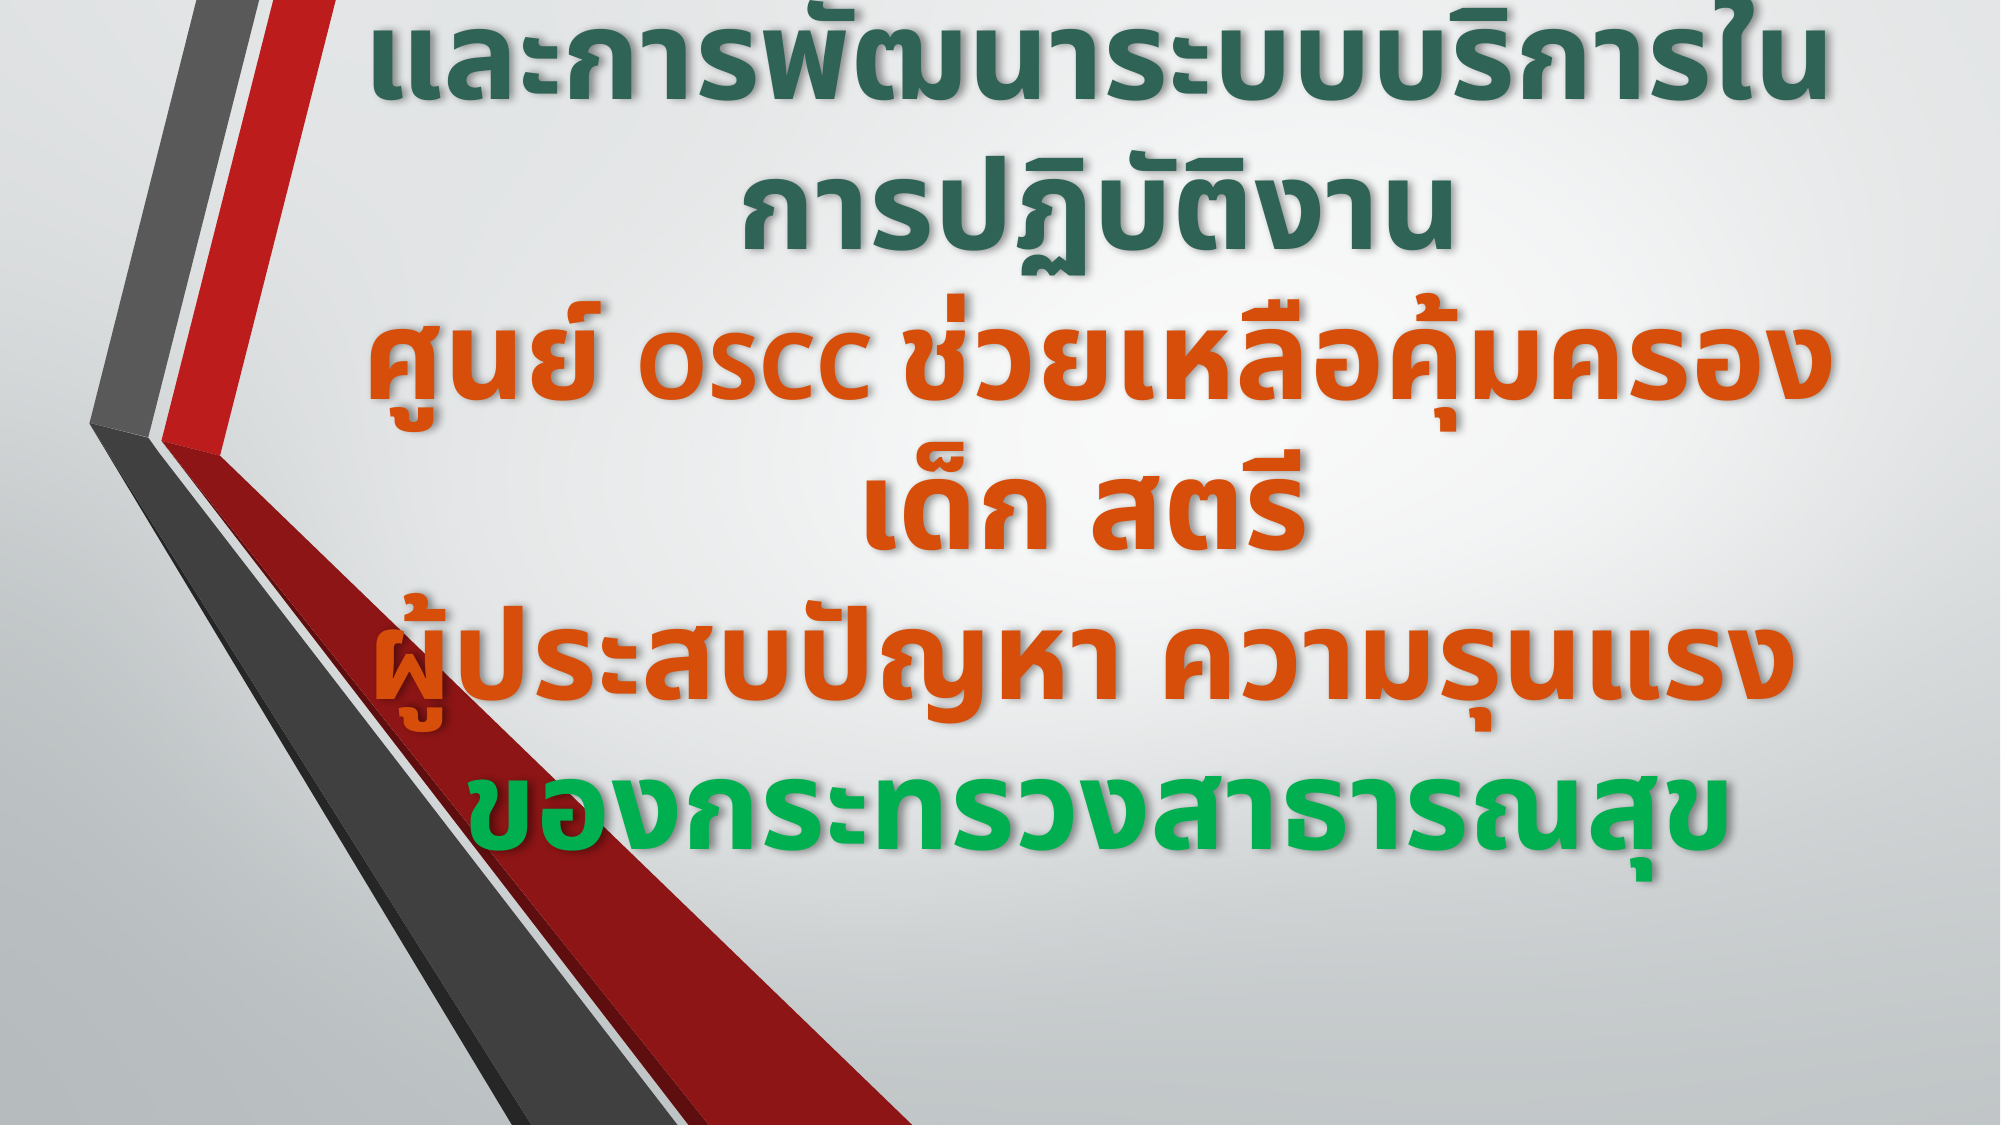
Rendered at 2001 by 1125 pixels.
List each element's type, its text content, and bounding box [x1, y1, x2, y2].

title ทิศทางการทำงาน นโยบาย และการพัฒนาระบบบริการในการปฏิบัติงาน ศูนย์ OSCC ช่วยเหลือคุ้มครอง เด็ก สตรี ผู้ประสบปัญหา ความรุนแรง ของกระทรวงสาธารณสุข [266, 135, 1934, 883]
